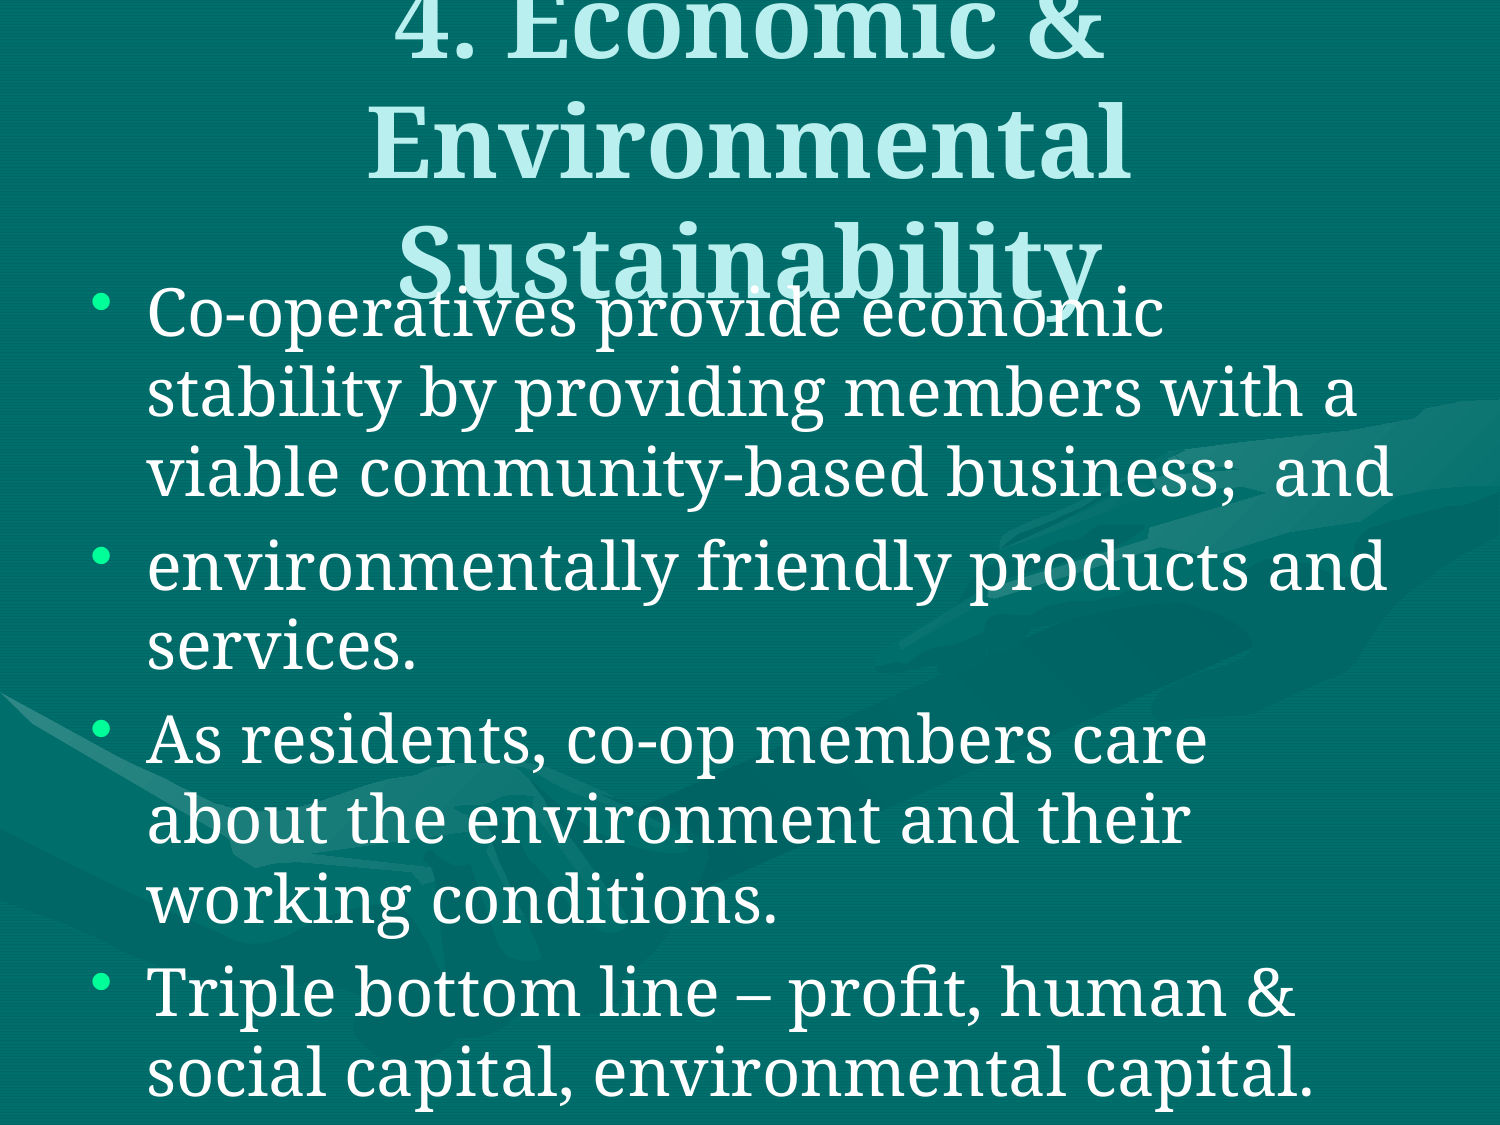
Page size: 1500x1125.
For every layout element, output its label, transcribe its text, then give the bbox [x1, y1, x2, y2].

list Co-operatives provide economic stability by providing members with a viable community-based business; and environmentally friendly products and services. As residents, co-op members care about the environment and their working conditions. Triple bottom line – profit, human & social capital, environmental capital. Greensaw Design and Build [74, 262, 1426, 1125]
title 4. Economic & Environmental Sustainability [74, 44, 1426, 233]
